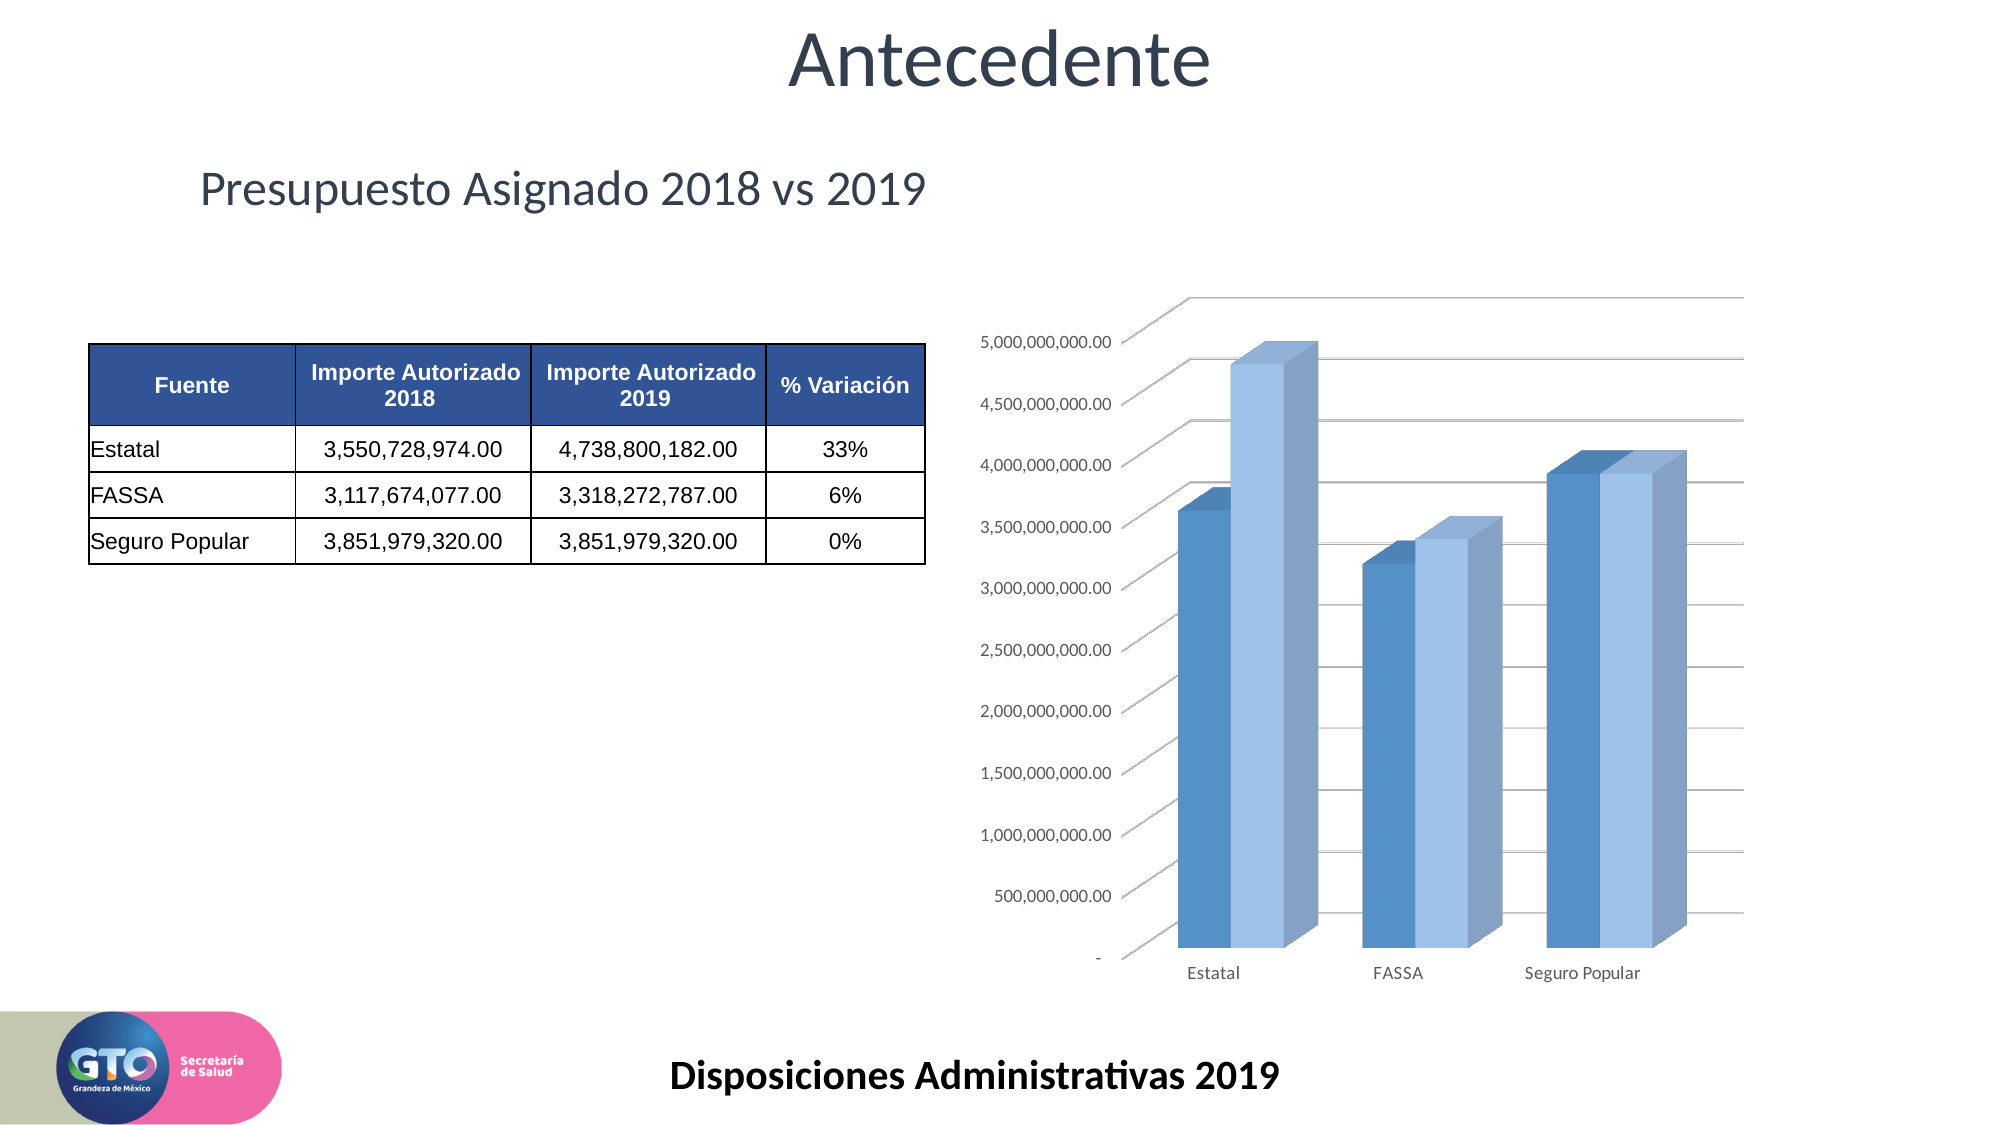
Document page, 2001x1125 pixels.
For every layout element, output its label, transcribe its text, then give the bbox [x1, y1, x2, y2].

picture [0, 1011, 282, 1125]
table_cell 3,318,272,787.00 [532, 473, 765, 517]
table_header Fuente [90, 345, 295, 425]
table_cell 3,851,979,320.00 [296, 519, 530, 563]
table_header Importe Autorizado 2018 [296, 345, 530, 425]
table_cell 3,550,728,974.00 [296, 426, 530, 471]
table_cell 3,851,979,320.00 [532, 519, 765, 563]
table_cell 0% [767, 519, 924, 563]
subtitle [185, 166, 1810, 1078]
table_cell Estatal [90, 426, 295, 471]
table_header % Variación [767, 345, 924, 425]
table_header Importe Autorizado 2019 [532, 345, 765, 425]
table_cell 4,738,800,182.00 [532, 426, 765, 471]
table_cell FASSA [90, 473, 295, 517]
table_cell 3,117,674,077.00 [296, 473, 530, 517]
chart [957, 283, 1762, 999]
table_cell 33% [767, 426, 924, 471]
text_box Presupuesto Asignado 2018 vs 2019 [185, 181, 1686, 224]
title Antecedente [249, 8, 1750, 112]
table_cell 6% [767, 473, 924, 517]
table_cell Seguro Popular [90, 519, 295, 563]
